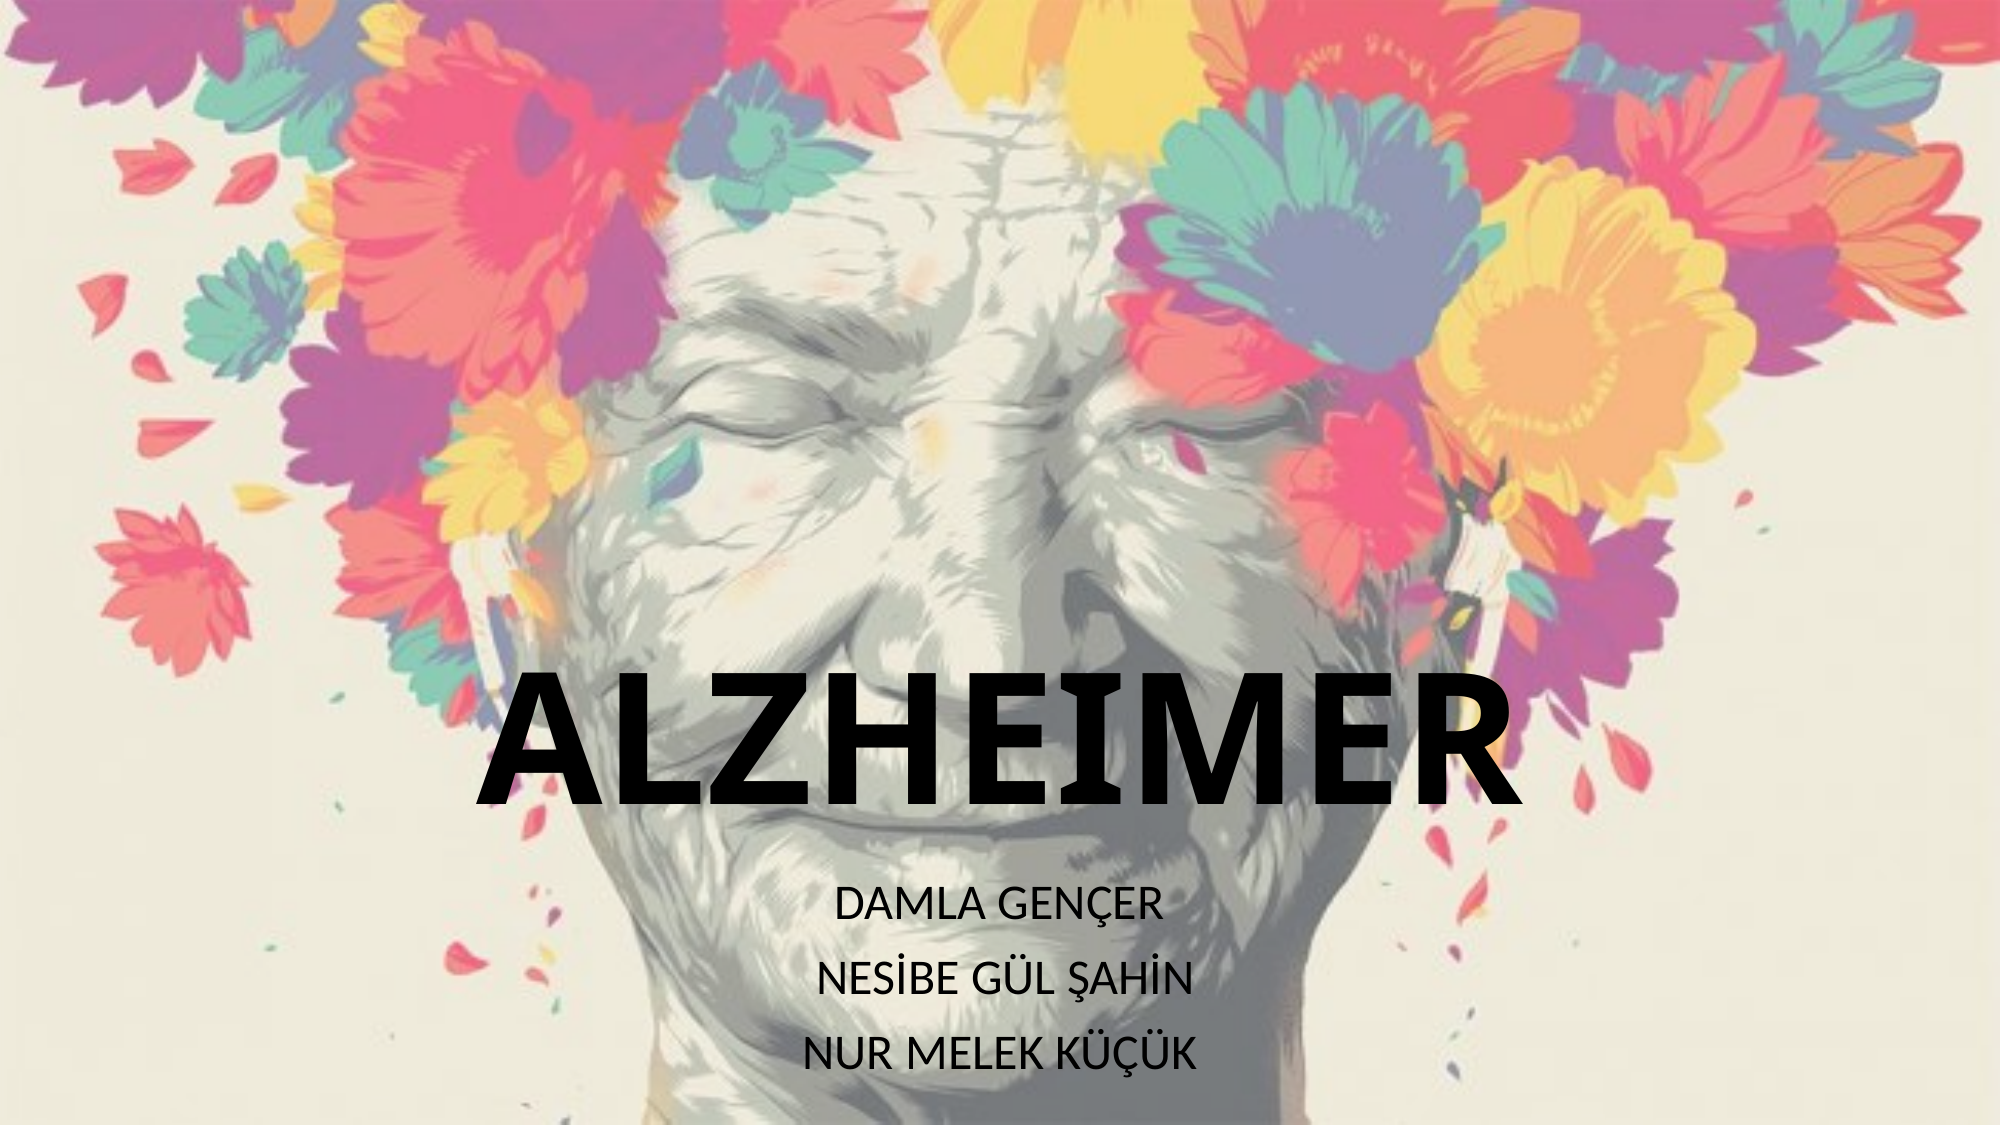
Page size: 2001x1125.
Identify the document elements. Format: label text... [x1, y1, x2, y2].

subtitle DAMLA GENÇER NESİBE GÜL ŞAHİN NUR MELEK KÜÇÜK [249, 868, 1750, 1125]
title ALZHEIMER [249, 460, 1750, 852]
